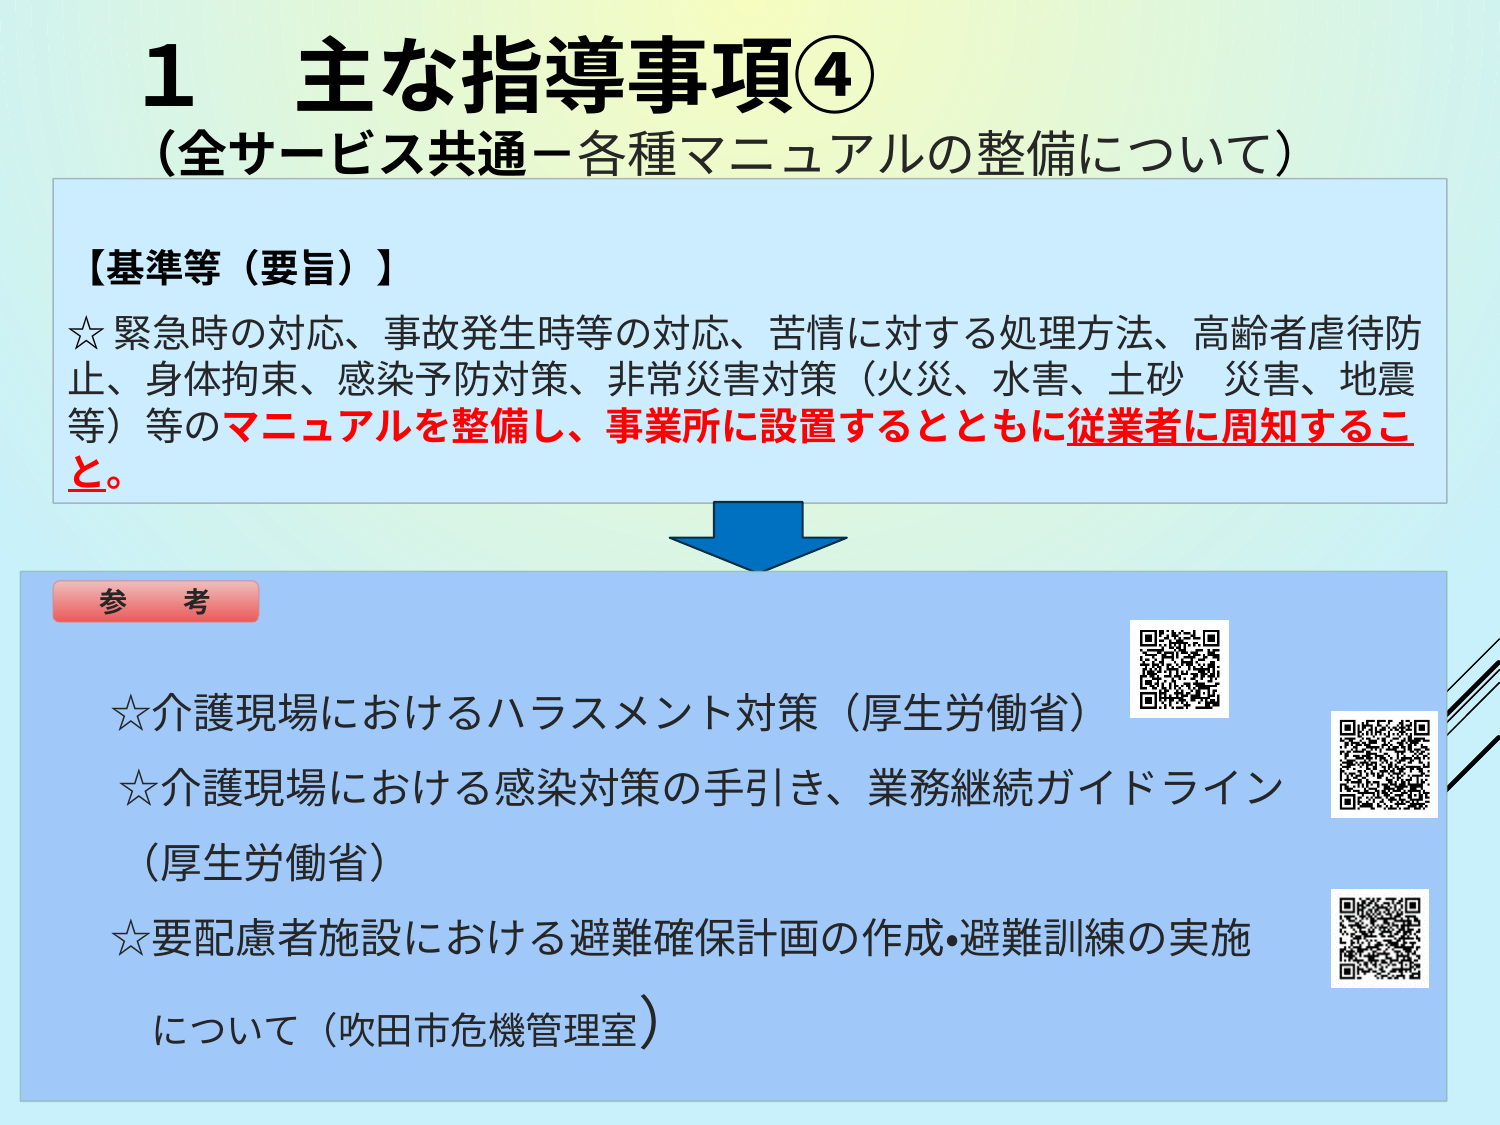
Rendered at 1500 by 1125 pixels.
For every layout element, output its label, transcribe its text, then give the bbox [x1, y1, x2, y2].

text_box 【基準等（要旨）】 ☆緊急時の対応、事故発生時等の対応、苦情に対する処理方法、高齢者虐待防止、身体拘束、感染予防対策、非常災害対策（火災、水害、土砂 災害、地震等）等のマニュアルを整備し、事業所に設置するとともに従業者に周知すること。 [52, 178, 1448, 504]
text_box [668, 500, 848, 571]
title １ 主な指導事項④ （全サービス共通－各種マニュアルの整備について） [112, 11, 1447, 178]
text_box 参 考 [52, 579, 260, 623]
picture [1130, 619, 1229, 718]
picture [1330, 889, 1430, 988]
text_box ☆介護現場におけるハラスメント対策（厚生労働省） ☆介護現場における感染対策の手引き、業務継続ガイドライン （厚生労働省） ☆要配慮者施設における避難確保計画の作成・避難訓練の実施 について（吹田市危機管理室） [20, 571, 1448, 1102]
picture [1330, 711, 1438, 819]
